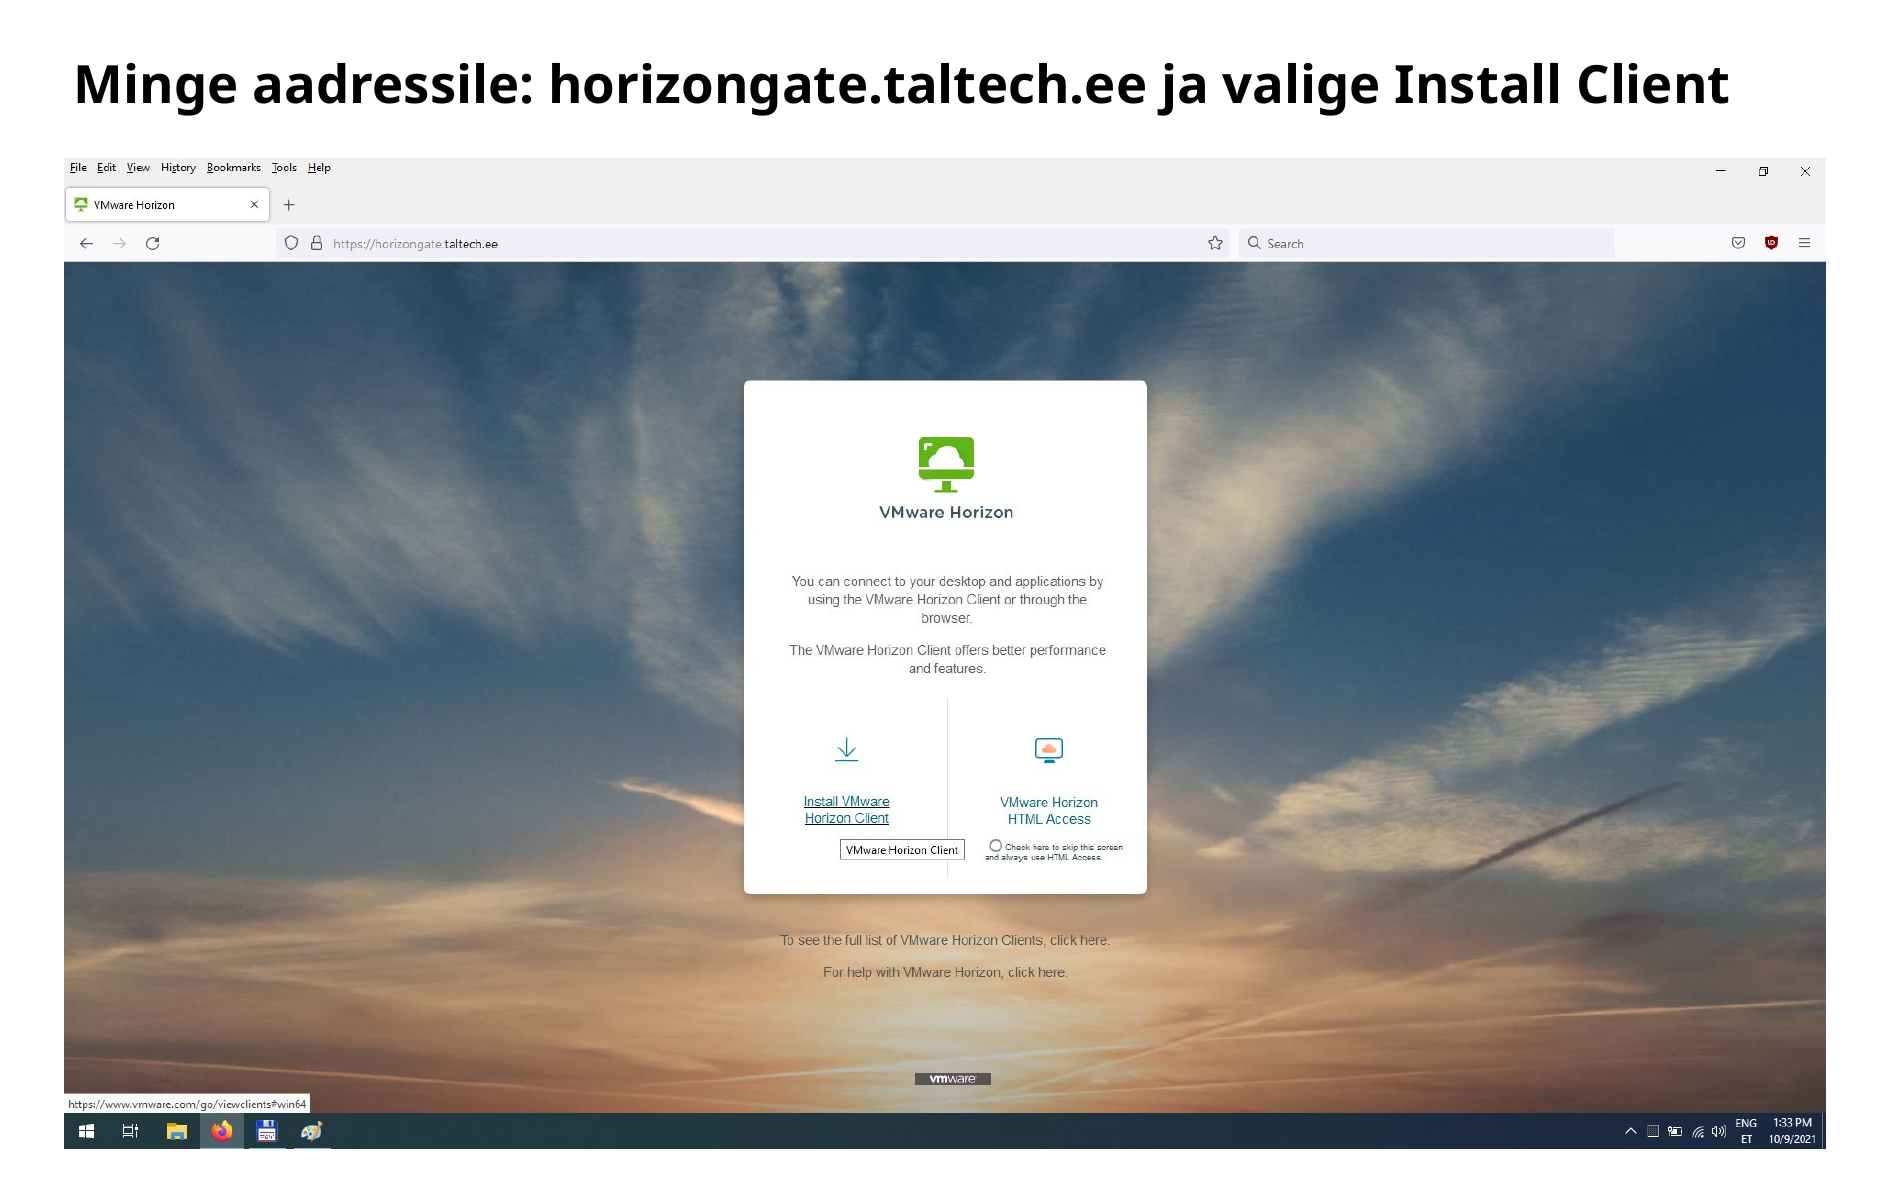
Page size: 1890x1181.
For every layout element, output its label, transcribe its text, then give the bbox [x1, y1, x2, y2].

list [64, 158, 1826, 1149]
title Minge aadressile: horizongate.taltech.ee ja valige Install Client [59, 34, 1831, 140]
